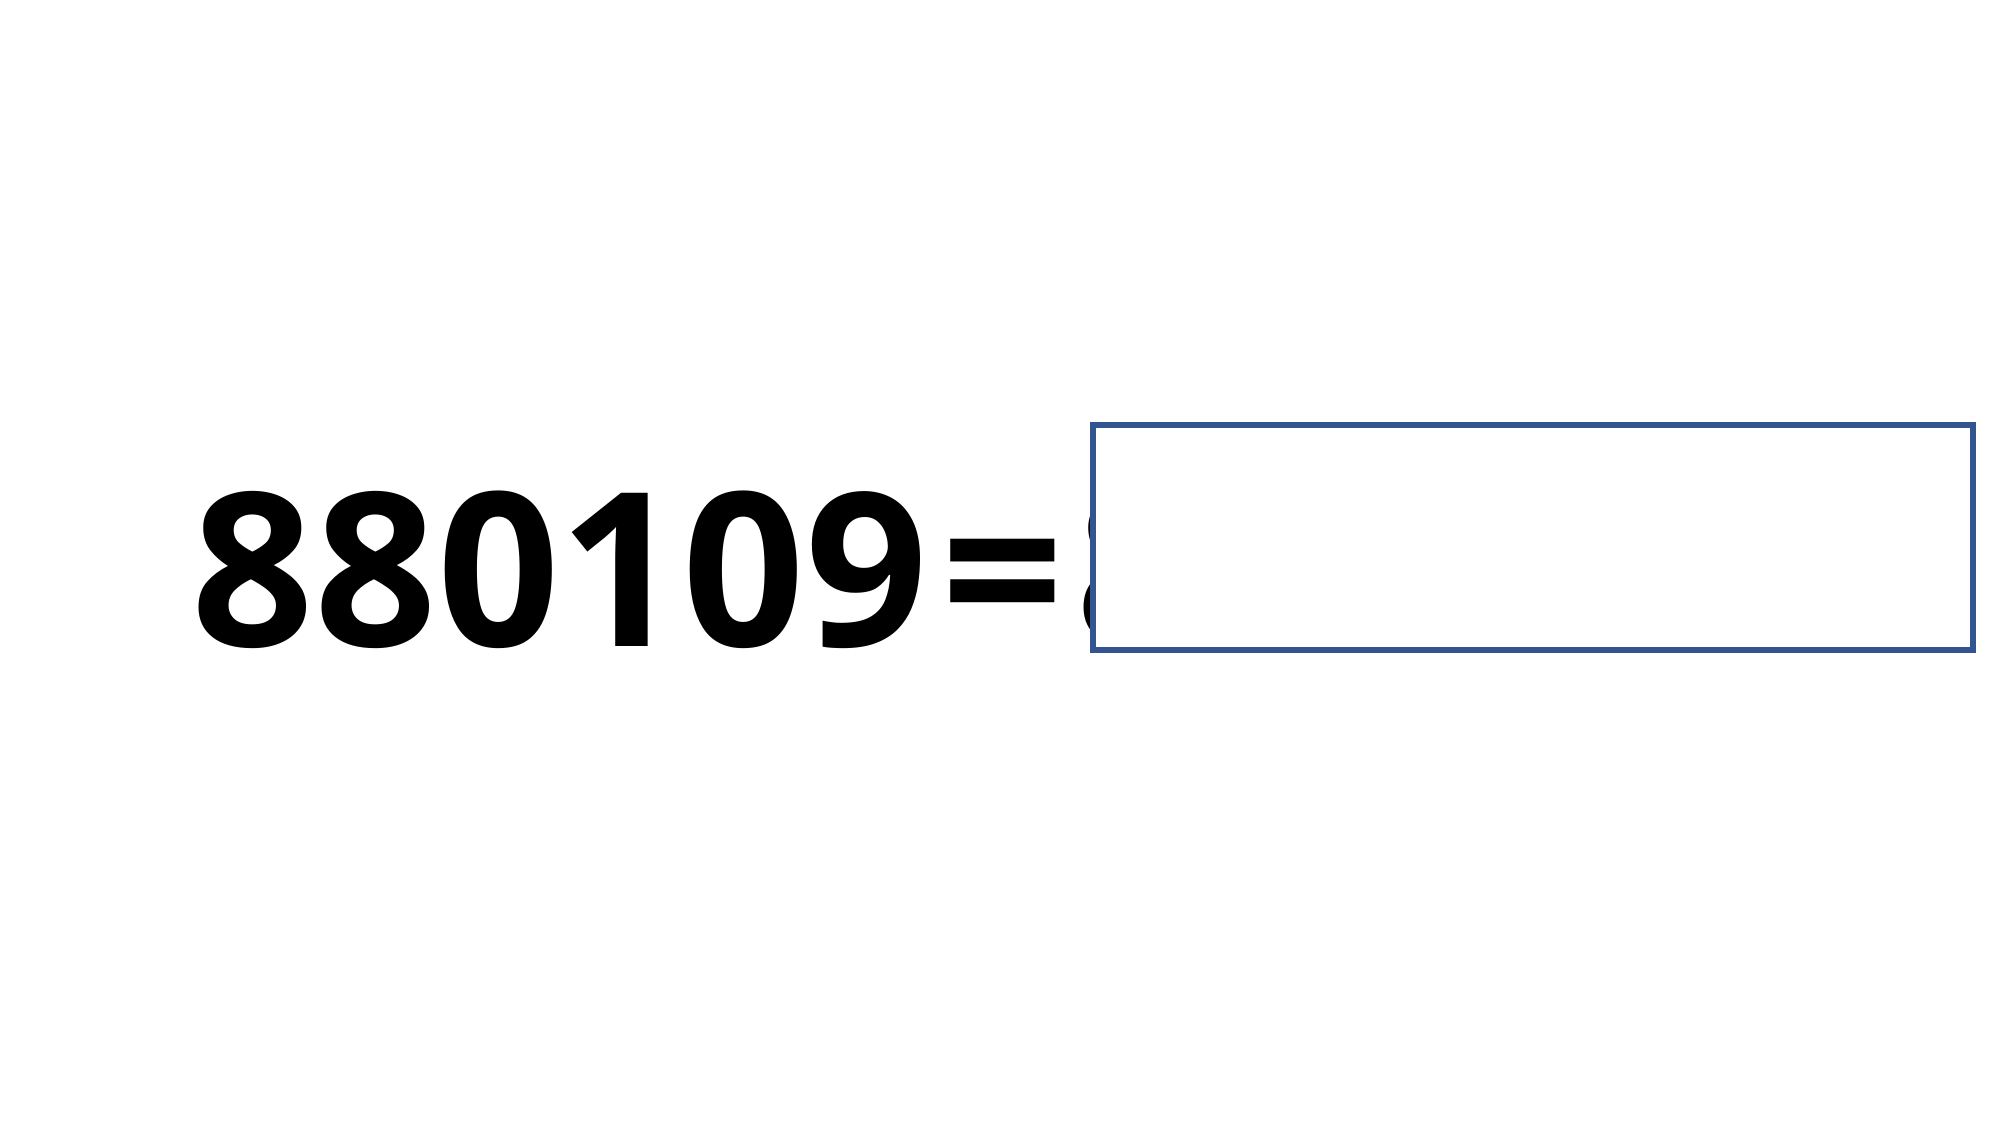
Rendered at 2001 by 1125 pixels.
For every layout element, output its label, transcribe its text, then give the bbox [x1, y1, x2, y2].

text_box 880109 = 880000 [176, 424, 1829, 698]
text_box [1092, 424, 1974, 651]
